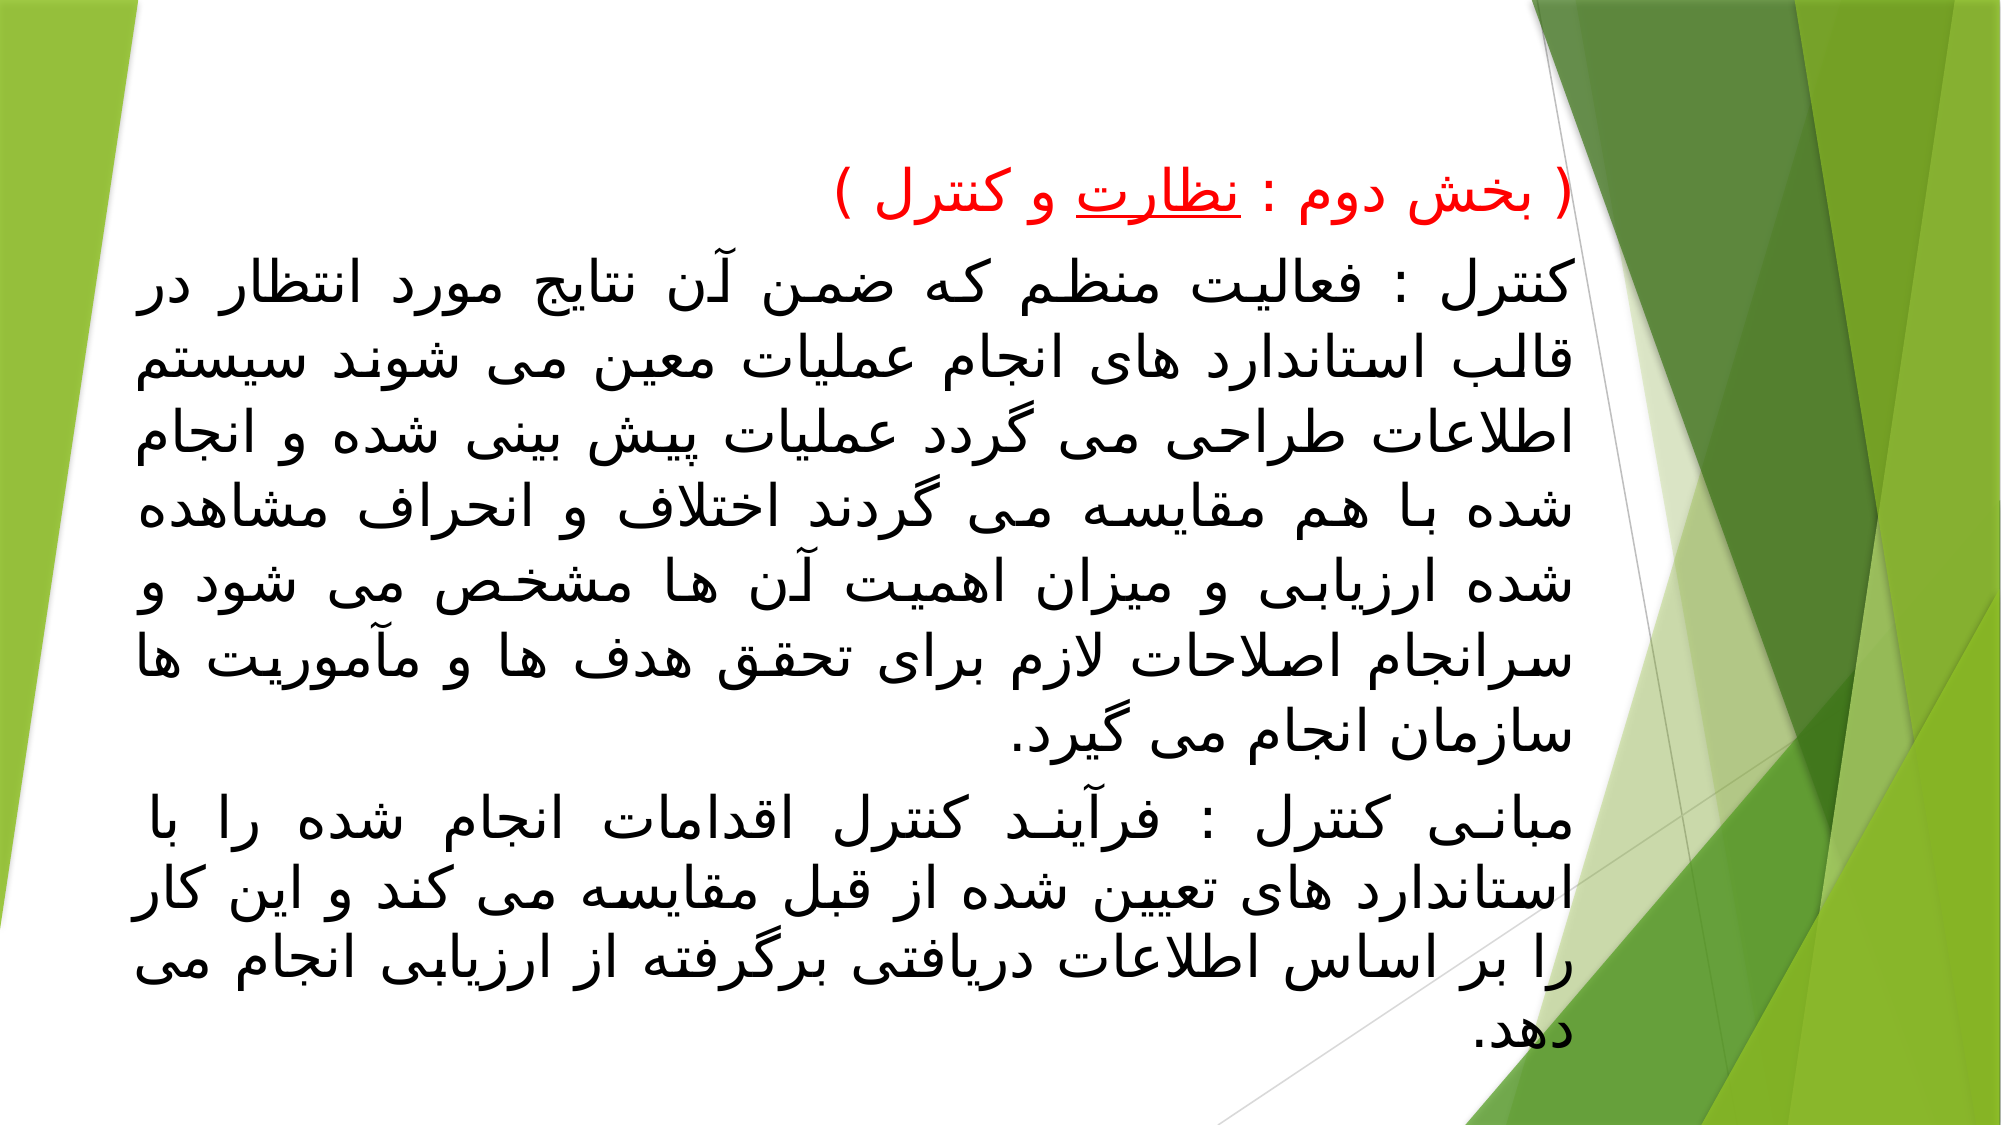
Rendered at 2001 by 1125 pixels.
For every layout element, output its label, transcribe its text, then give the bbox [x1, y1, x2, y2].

text_box ( بخش دوم : نظارت و کنترل ) کنترل : فعالیت منظم که ضمن آن نتایج مورد انتظار در قالب استاندارد های انجام عملیات معین می شوند سیستم اطلاعات طراحی می گردد عملیات پیش بینی شده و انجام شده با هم مقایسه می گردند اختلاف و انحراف مشاهده شده ارزیابی و میزان اهمیت آن ها مشخص می شود و سرانجام اصلاحات لازم برای تحقق هدف ها و مآموریت ها سازمان انجام می گیرد. مبانی کنترل : فرآیند کنترل اقدامات انجام شده را با استاندارد های تعیین شده از قبل مقایسه می کند و این کار را بر اساس اطلاعات دریافتی برگرفته از ارزیابی انجام می دهد. [115, 140, 1591, 1067]
